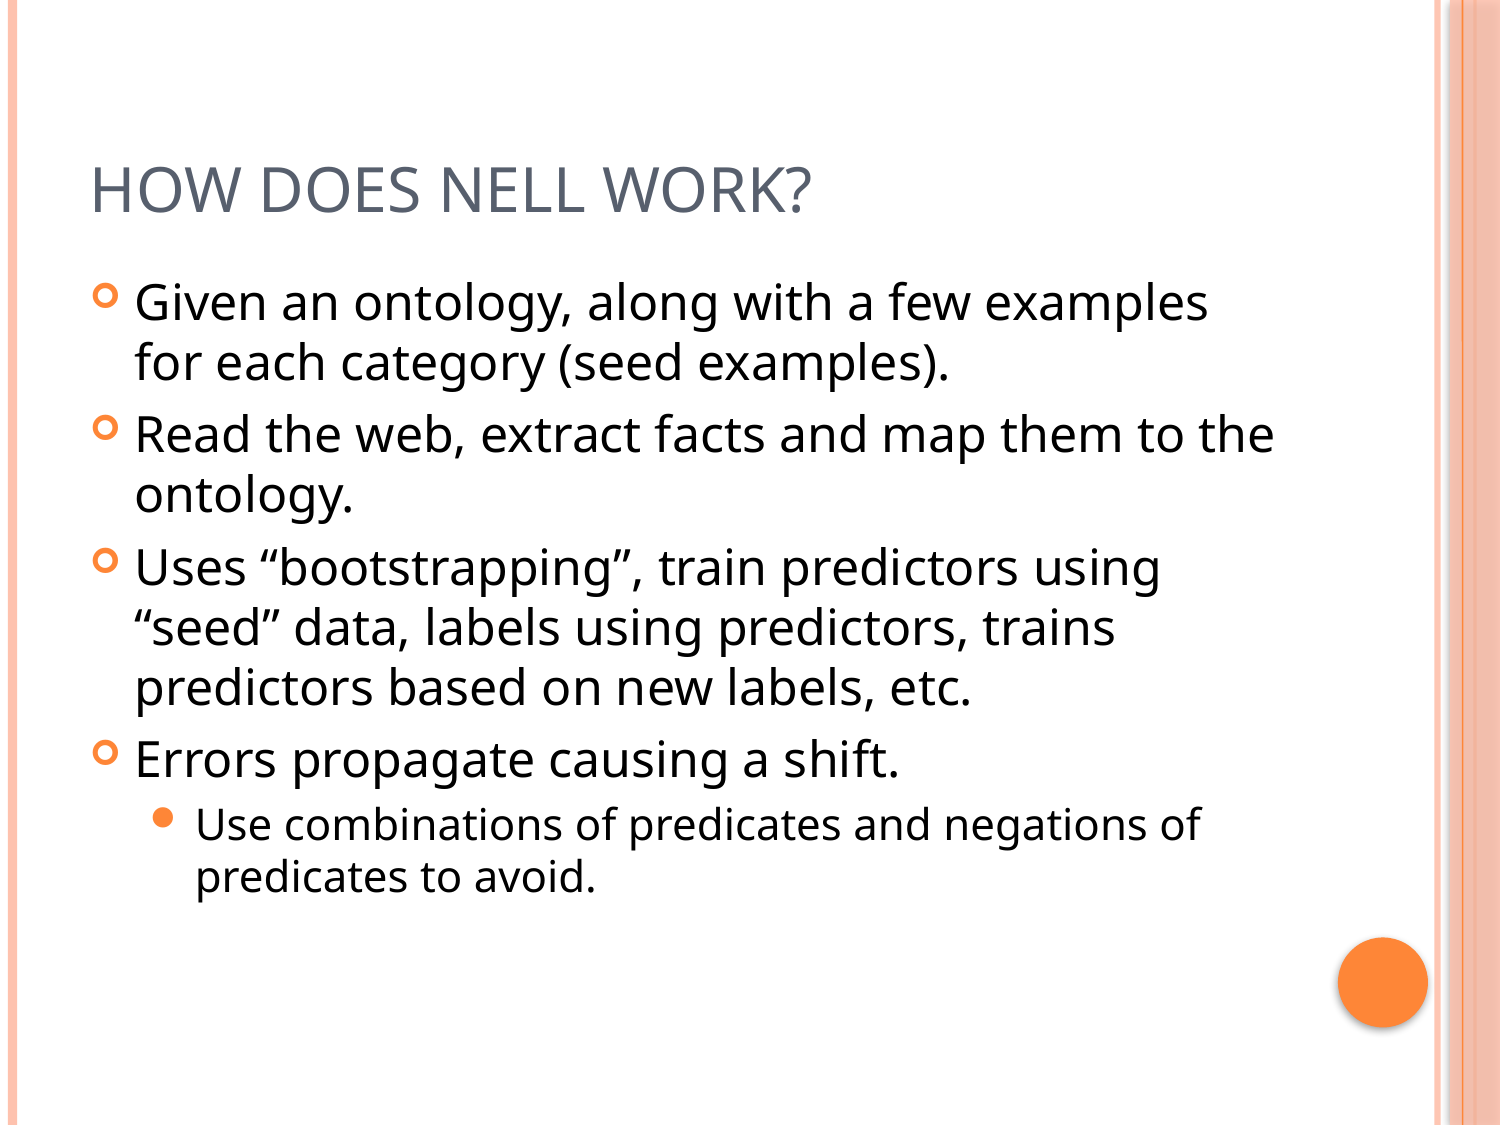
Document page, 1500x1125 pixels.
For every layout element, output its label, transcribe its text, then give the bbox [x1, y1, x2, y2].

title How Does NELL Work? [75, 45, 1300, 233]
list Given an ontology, along with a few examples for each category (seed examples). Read the web, extract facts and map them to the ontology. Uses “bootstrapping”, train predictors using “seed” data, labels using predictors, trains predictors based on new labels, etc. Errors propagate causing a shift. Use combinations of predicates and negations of predicates to avoid. [75, 262, 1300, 1062]
